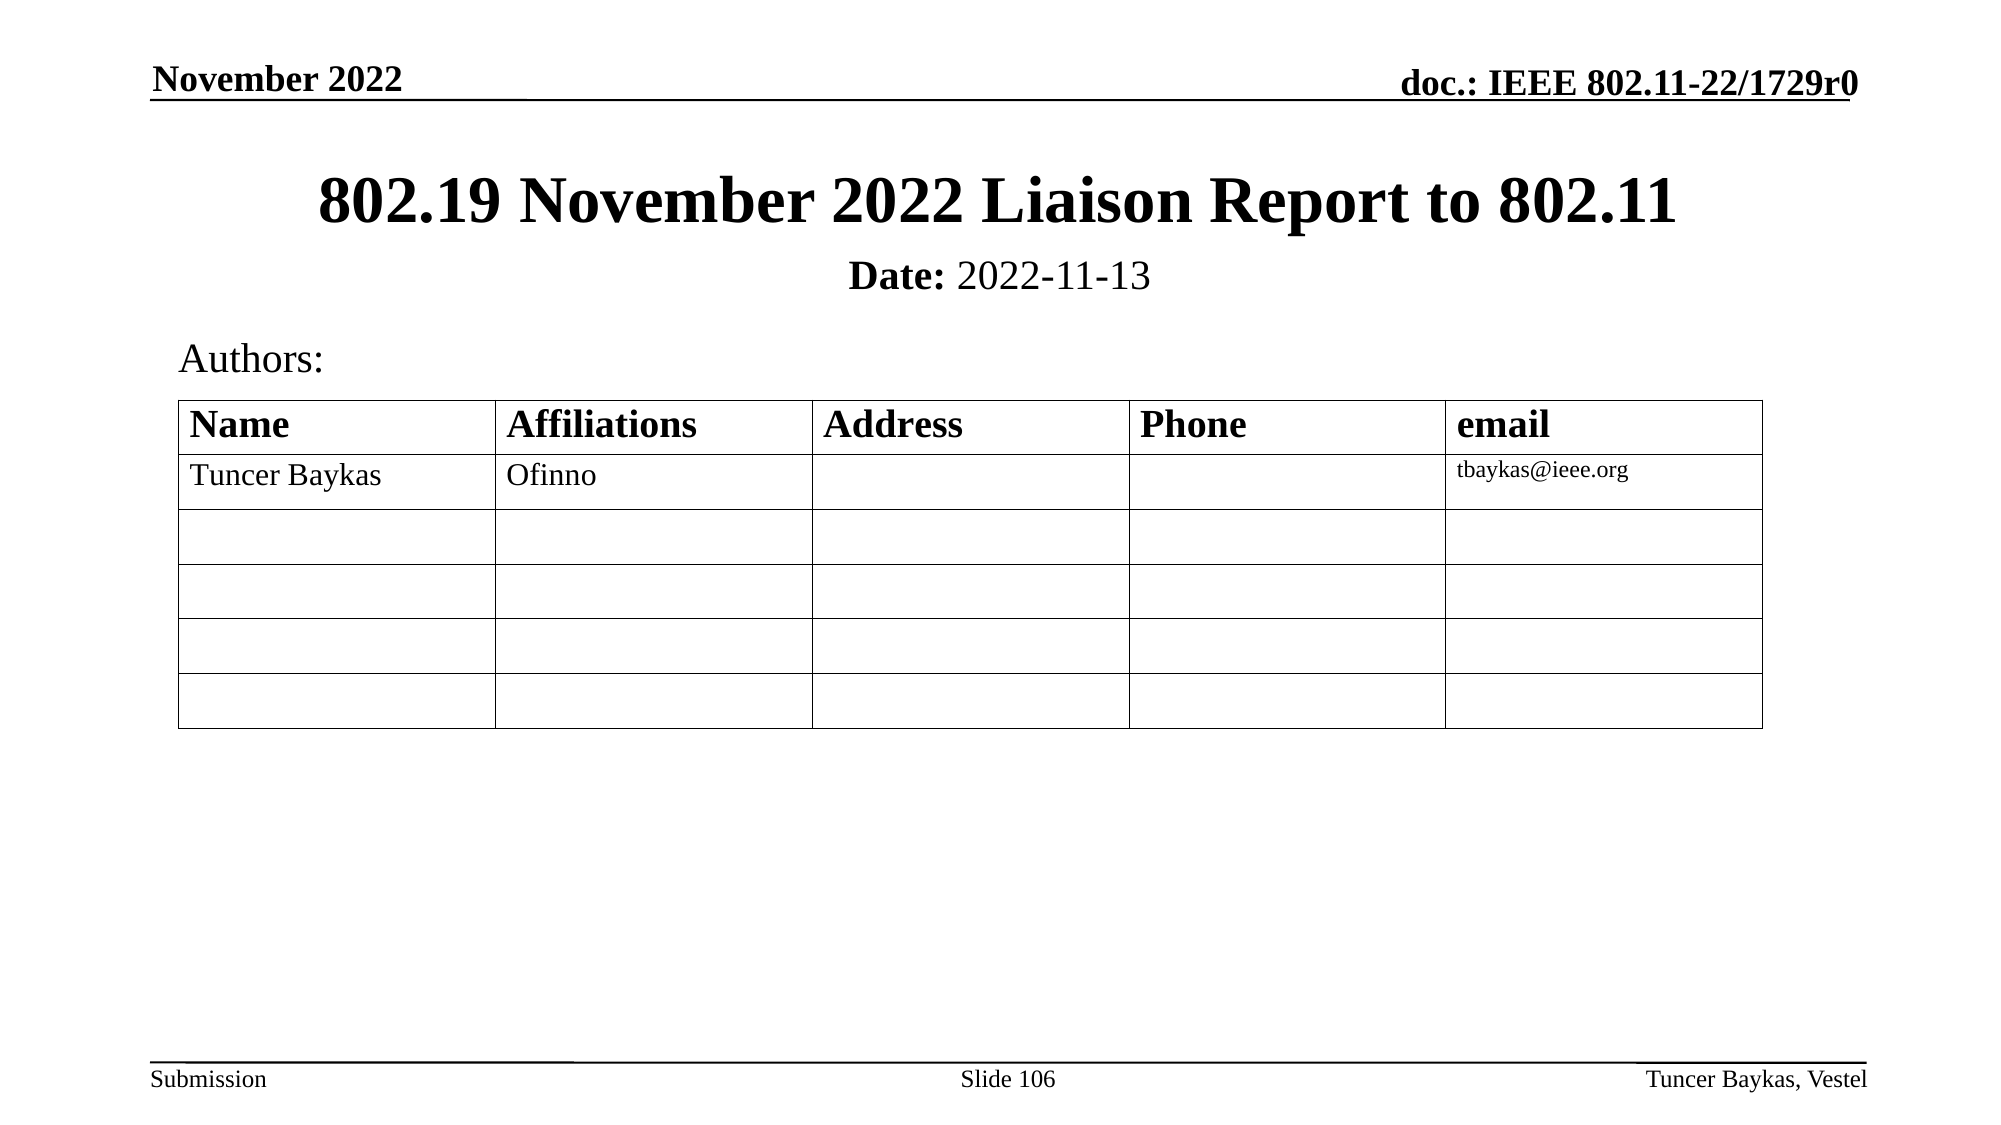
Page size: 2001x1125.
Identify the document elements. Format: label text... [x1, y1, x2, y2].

slide_number Slide 106 [950, 1061, 1067, 1123]
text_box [163, 399, 1813, 799]
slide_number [152, 54, 563, 100]
text_box Authors: [162, 323, 401, 387]
footer Tuncer Baykas, Vestel [1171, 1061, 1869, 1093]
title 802.19 November 2022 Liaison Report to 802.11 [149, 74, 1851, 317]
subtitle Date: 2022-11-13 [299, 239, 1701, 319]
